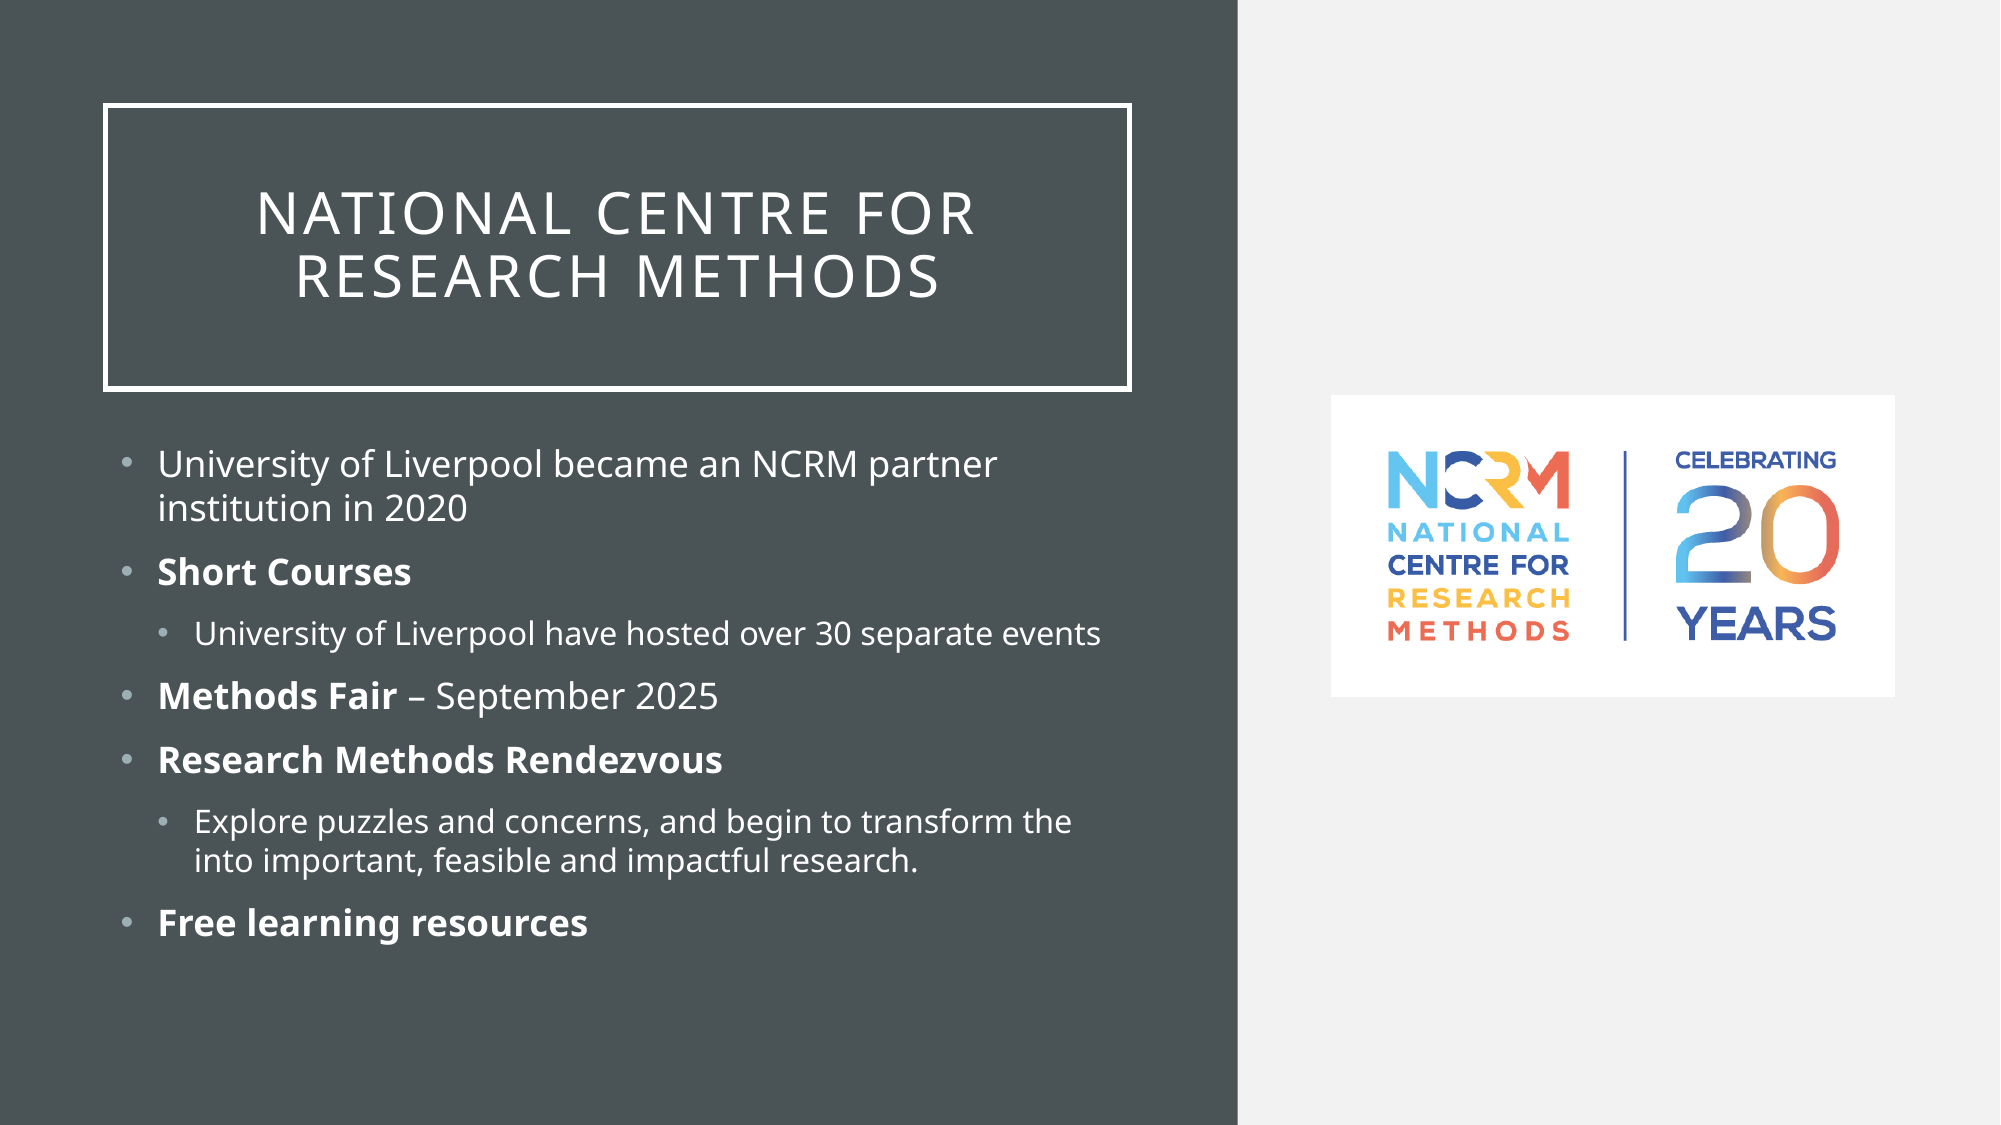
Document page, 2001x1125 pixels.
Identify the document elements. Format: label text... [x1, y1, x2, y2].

picture [1331, 395, 1895, 697]
text_box [0, 0, 1238, 1125]
title National Centre for Research Methods [103, 103, 1132, 392]
list University of Liverpool became an NCRM partner institution in 2020 Short Courses University of Liverpool have hosted over 30 separate events Methods Fair – September 2025 Research Methods Rendezvous Explore puzzles and concerns, and begin to transform the into important, feasible and impactful research. Free learning resources [105, 432, 1130, 994]
text_box [1238, 0, 2000, 1125]
